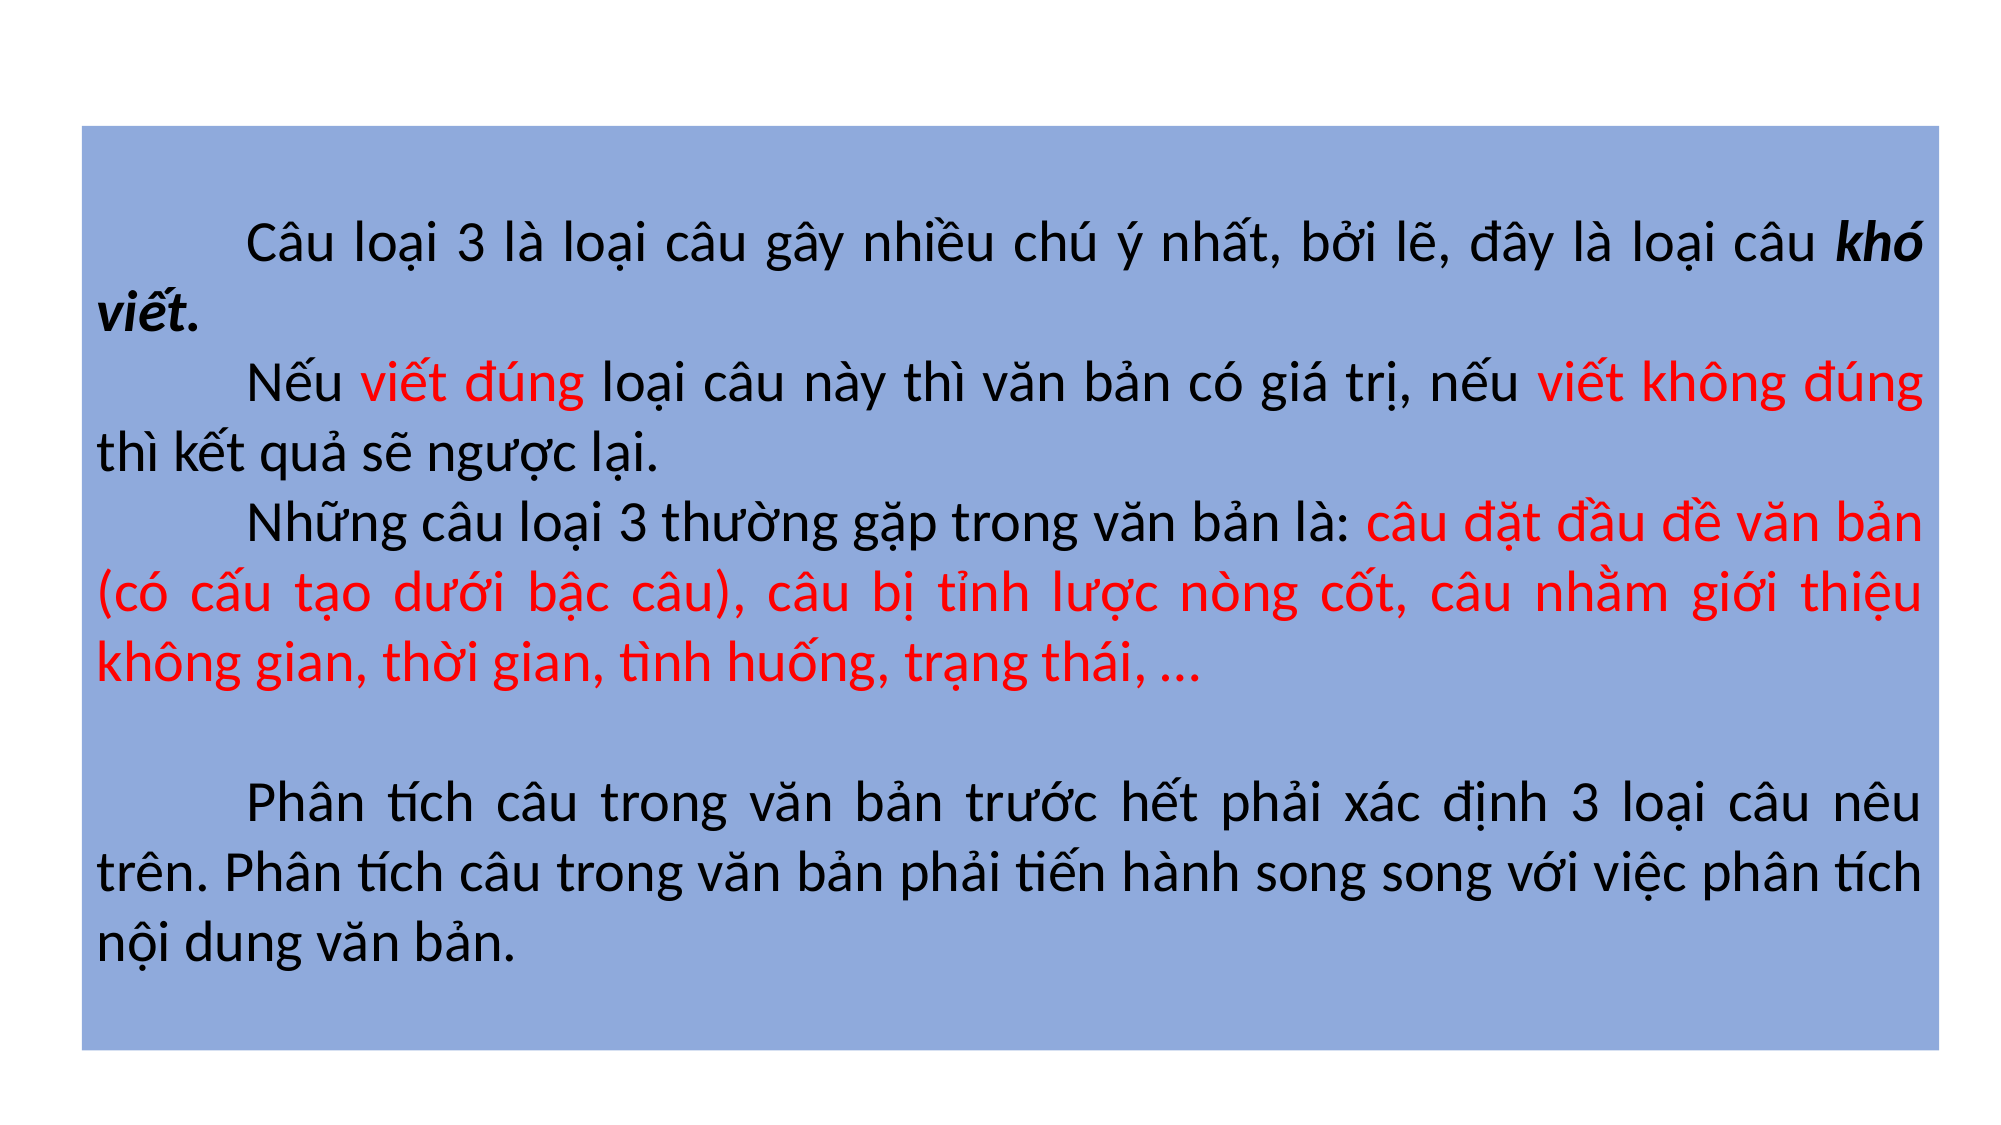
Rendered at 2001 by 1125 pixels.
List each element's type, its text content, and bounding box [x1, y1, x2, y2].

text_box Câu loại 3 là loại câu gây nhiều chú ý nhất, bởi lẽ, đây là loại câu khó viết. Nếu viết đúng loại câu này thì văn bản có giá trị, nếu viết không đúng thì kết quả sẽ ngược lại. Những câu loại 3 thường gặp trong văn bản là: câu đặt đầu đề văn bản (có cấu tạo dưới bậc câu), câu bị tỉnh lược nòng cốt, câu nhằm giới thiệu không gian, thời gian, tình huống, trạng thái, … Phân tích câu trong văn bản trước hết phải xác định 3 loại câu nêu trên. Phân tích câu trong văn bản phải tiến hành song song với việc phân tích nội dung văn bản. [81, 125, 1940, 1051]
